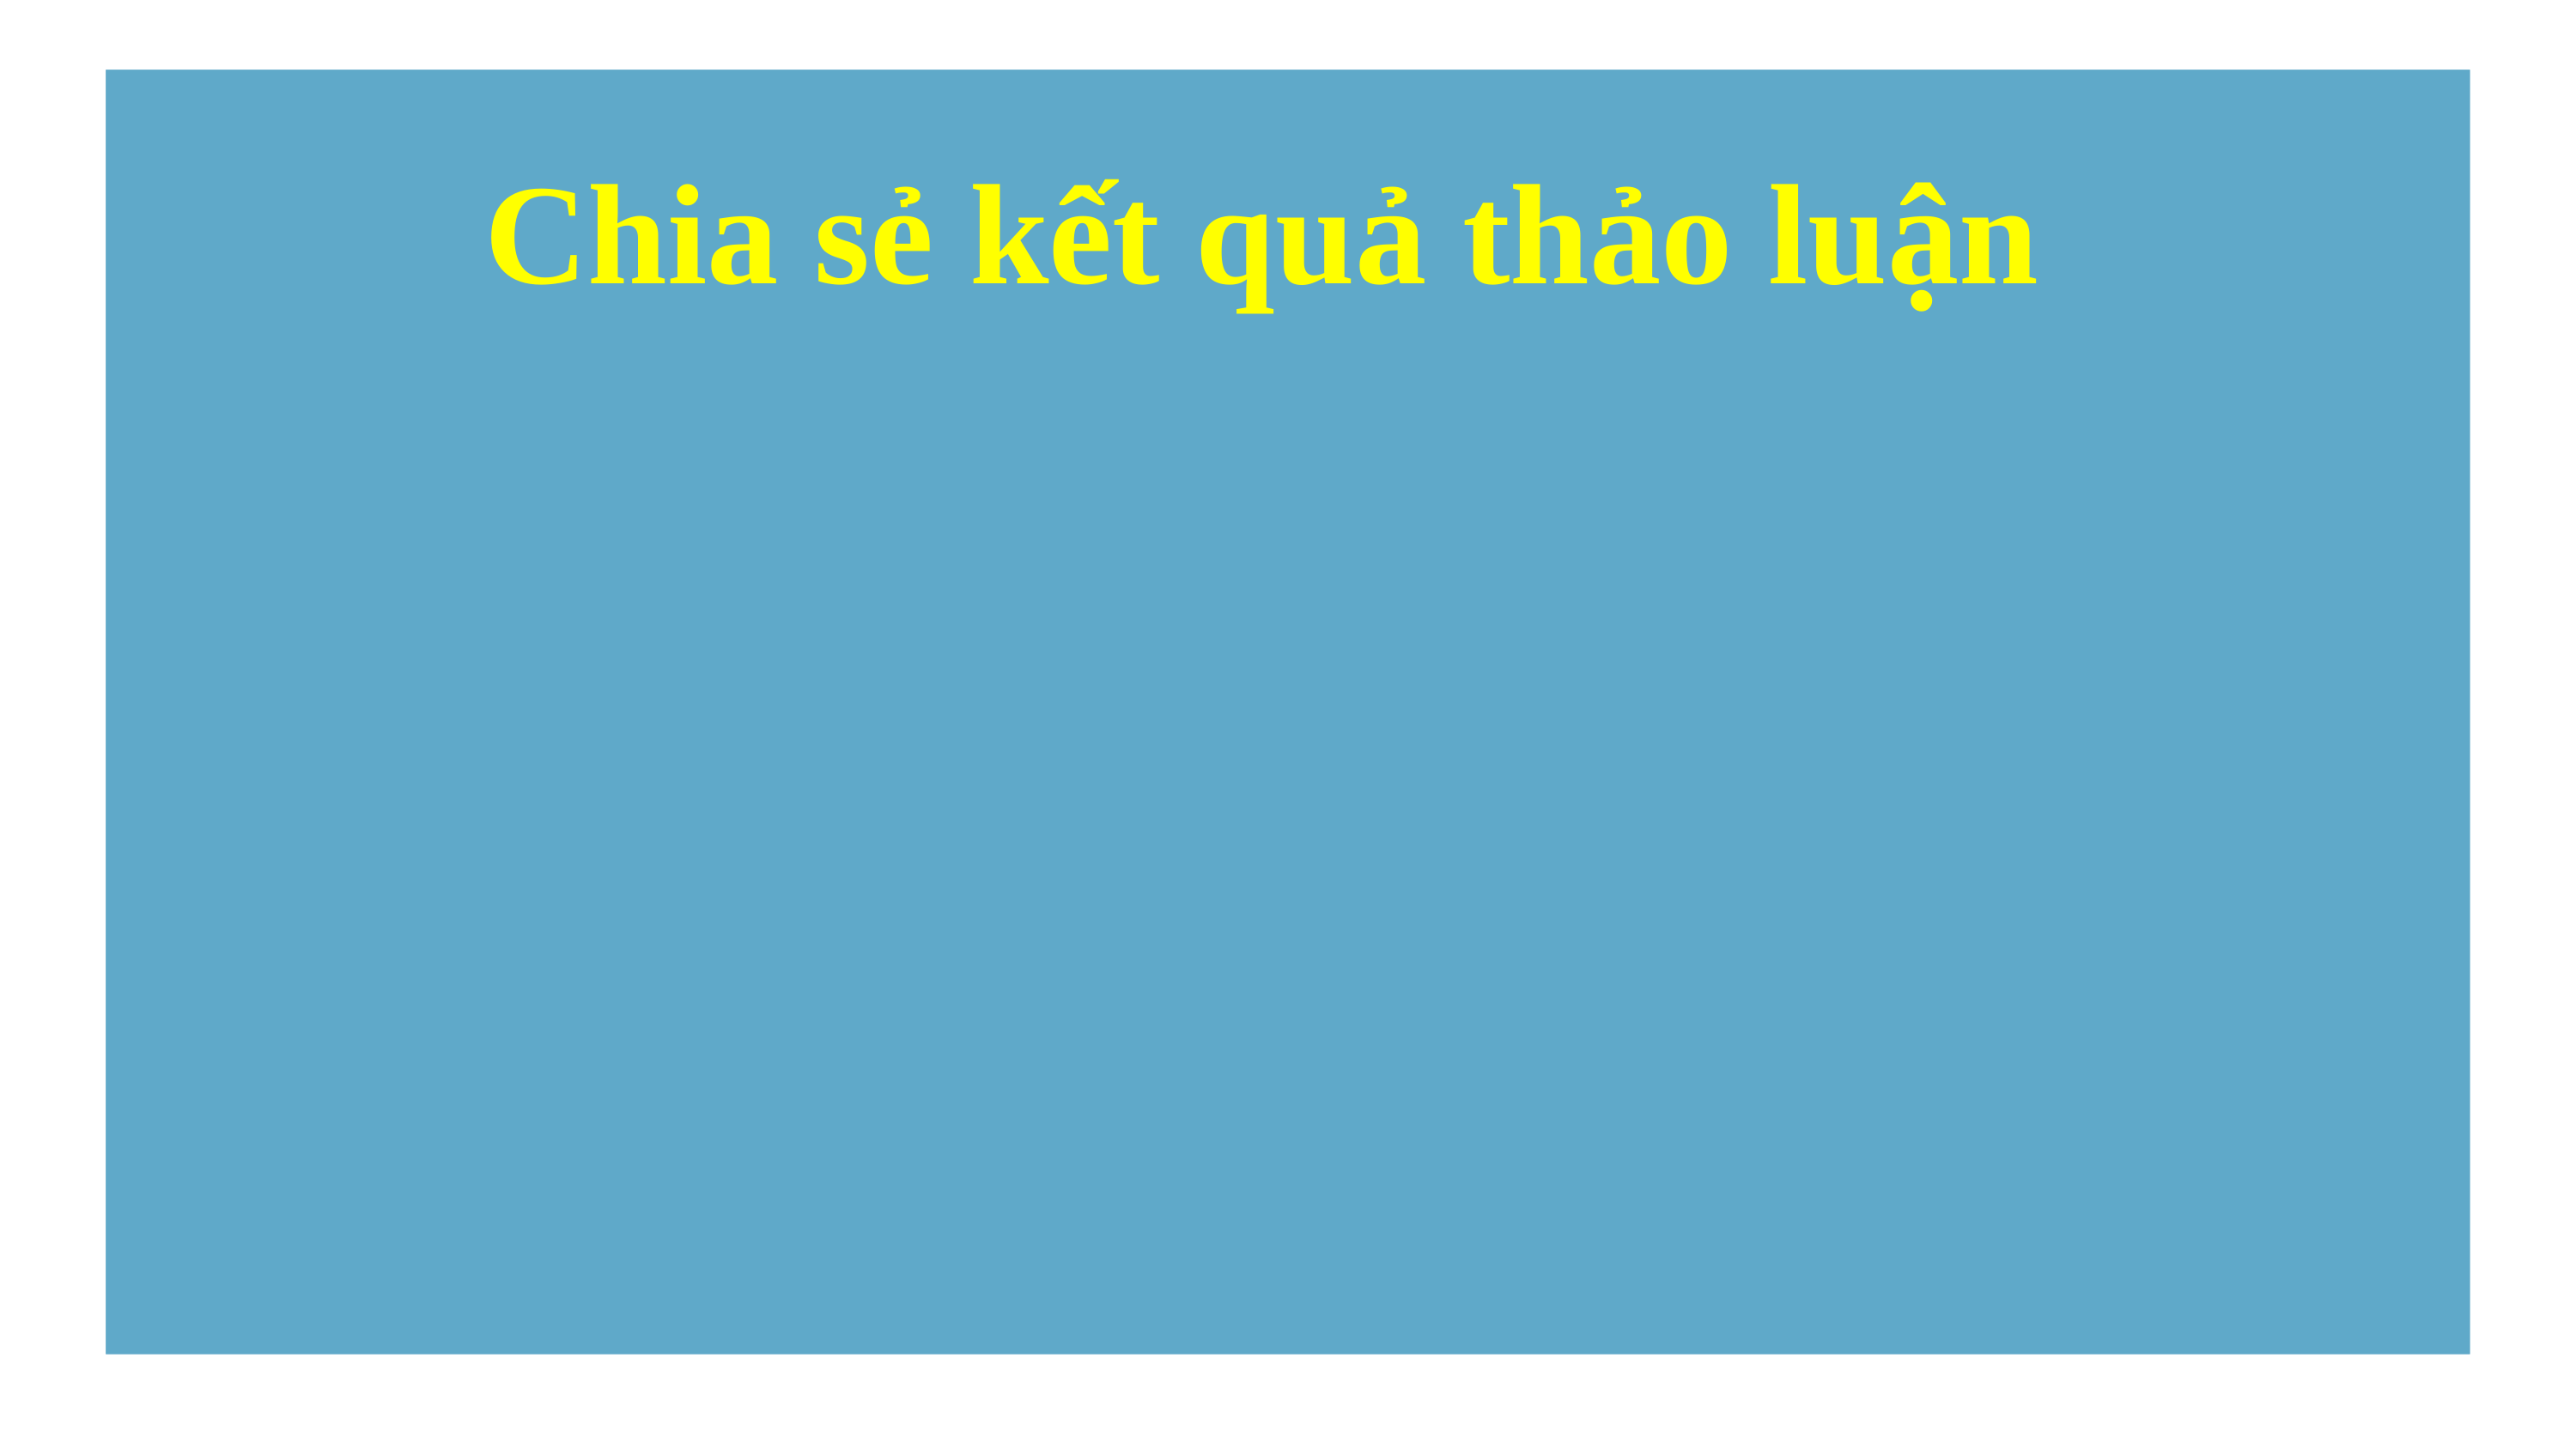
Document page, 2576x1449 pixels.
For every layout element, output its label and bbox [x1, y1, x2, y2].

text_box [90, 54, 2486, 1369]
